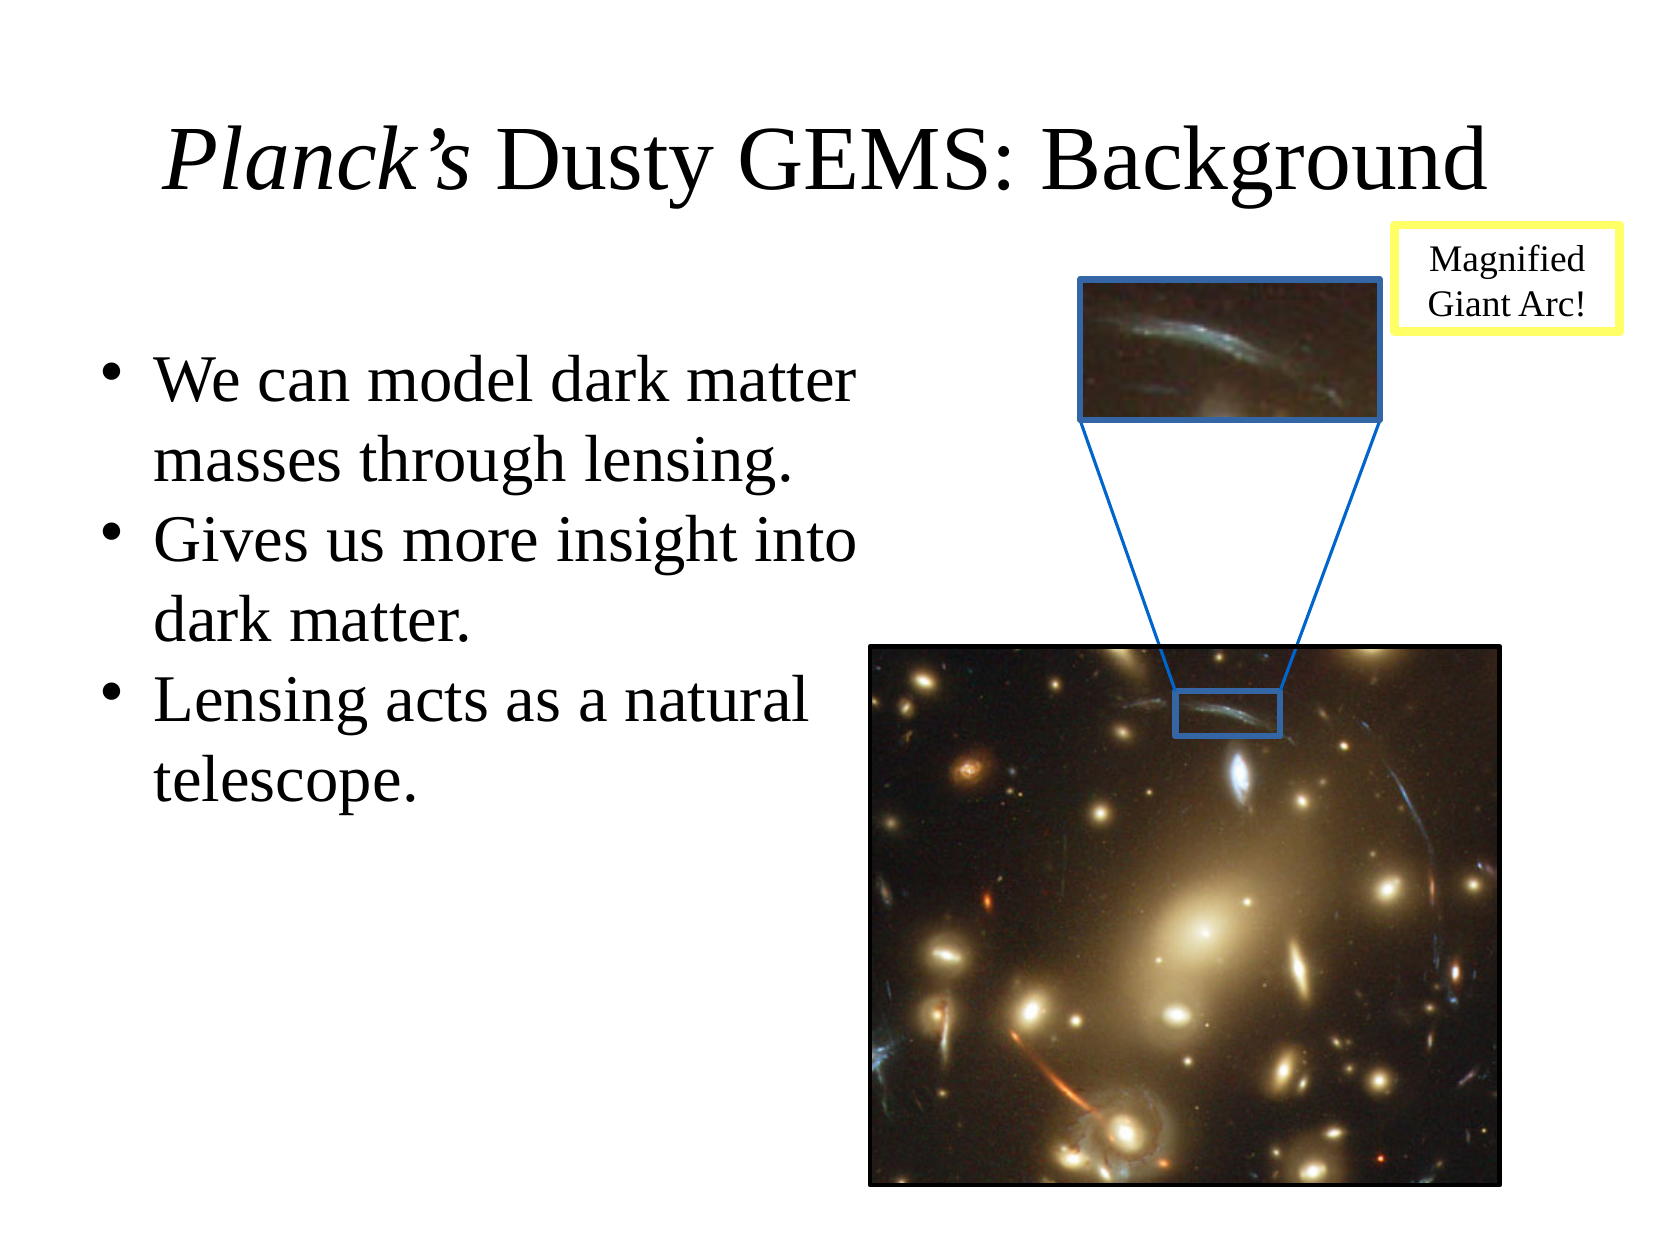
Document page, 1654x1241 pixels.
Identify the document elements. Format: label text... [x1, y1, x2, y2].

text_box Magnified Giant Arc! [1394, 225, 1620, 332]
picture [1079, 279, 1381, 421]
picture [869, 646, 1501, 1186]
text_box Planck’s Dusty GEMS: Background [82, 49, 1571, 257]
text_box We can model dark matter masses through lensing. Gives us more insight into dark matter. Lensing acts as a natural telescope. [82, 335, 900, 1200]
